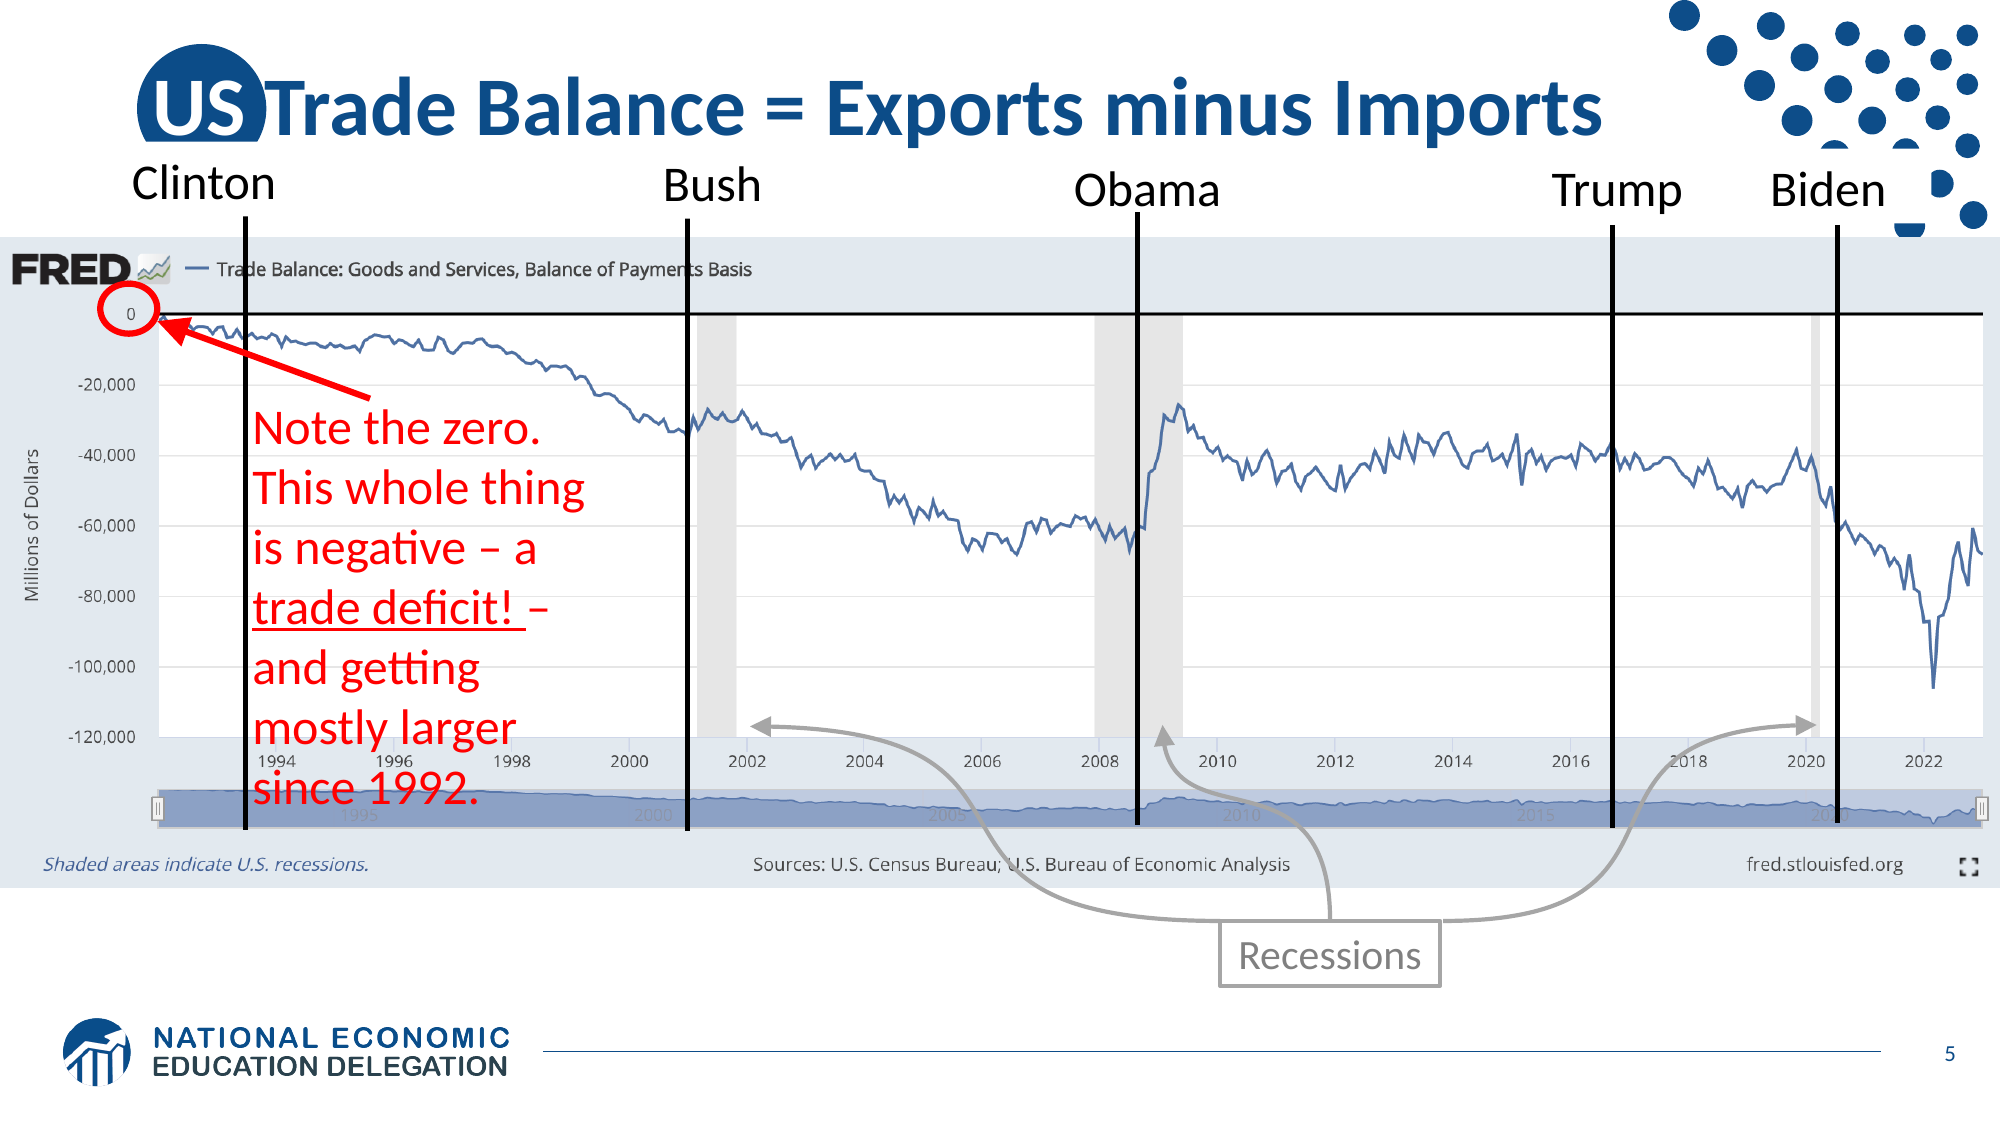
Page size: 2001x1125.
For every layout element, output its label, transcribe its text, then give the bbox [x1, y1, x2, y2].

text_box Bush [589, 143, 836, 219]
picture [0, 237, 1137, 888]
slide_number 5 [1521, 1022, 1972, 1082]
title US Trade Balance = Exports minus Imports [137, 0, 1863, 218]
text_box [157, 321, 371, 399]
text_box Biden [1725, 148, 1932, 224]
text_box Trump [1514, 148, 1721, 224]
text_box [749, 724, 1817, 987]
text_box Obama [1044, 148, 1251, 224]
picture [55, 1013, 520, 1091]
picture [1138, 237, 1612, 724]
picture [1613, 237, 2000, 888]
text_box Clinton [14, 141, 383, 217]
